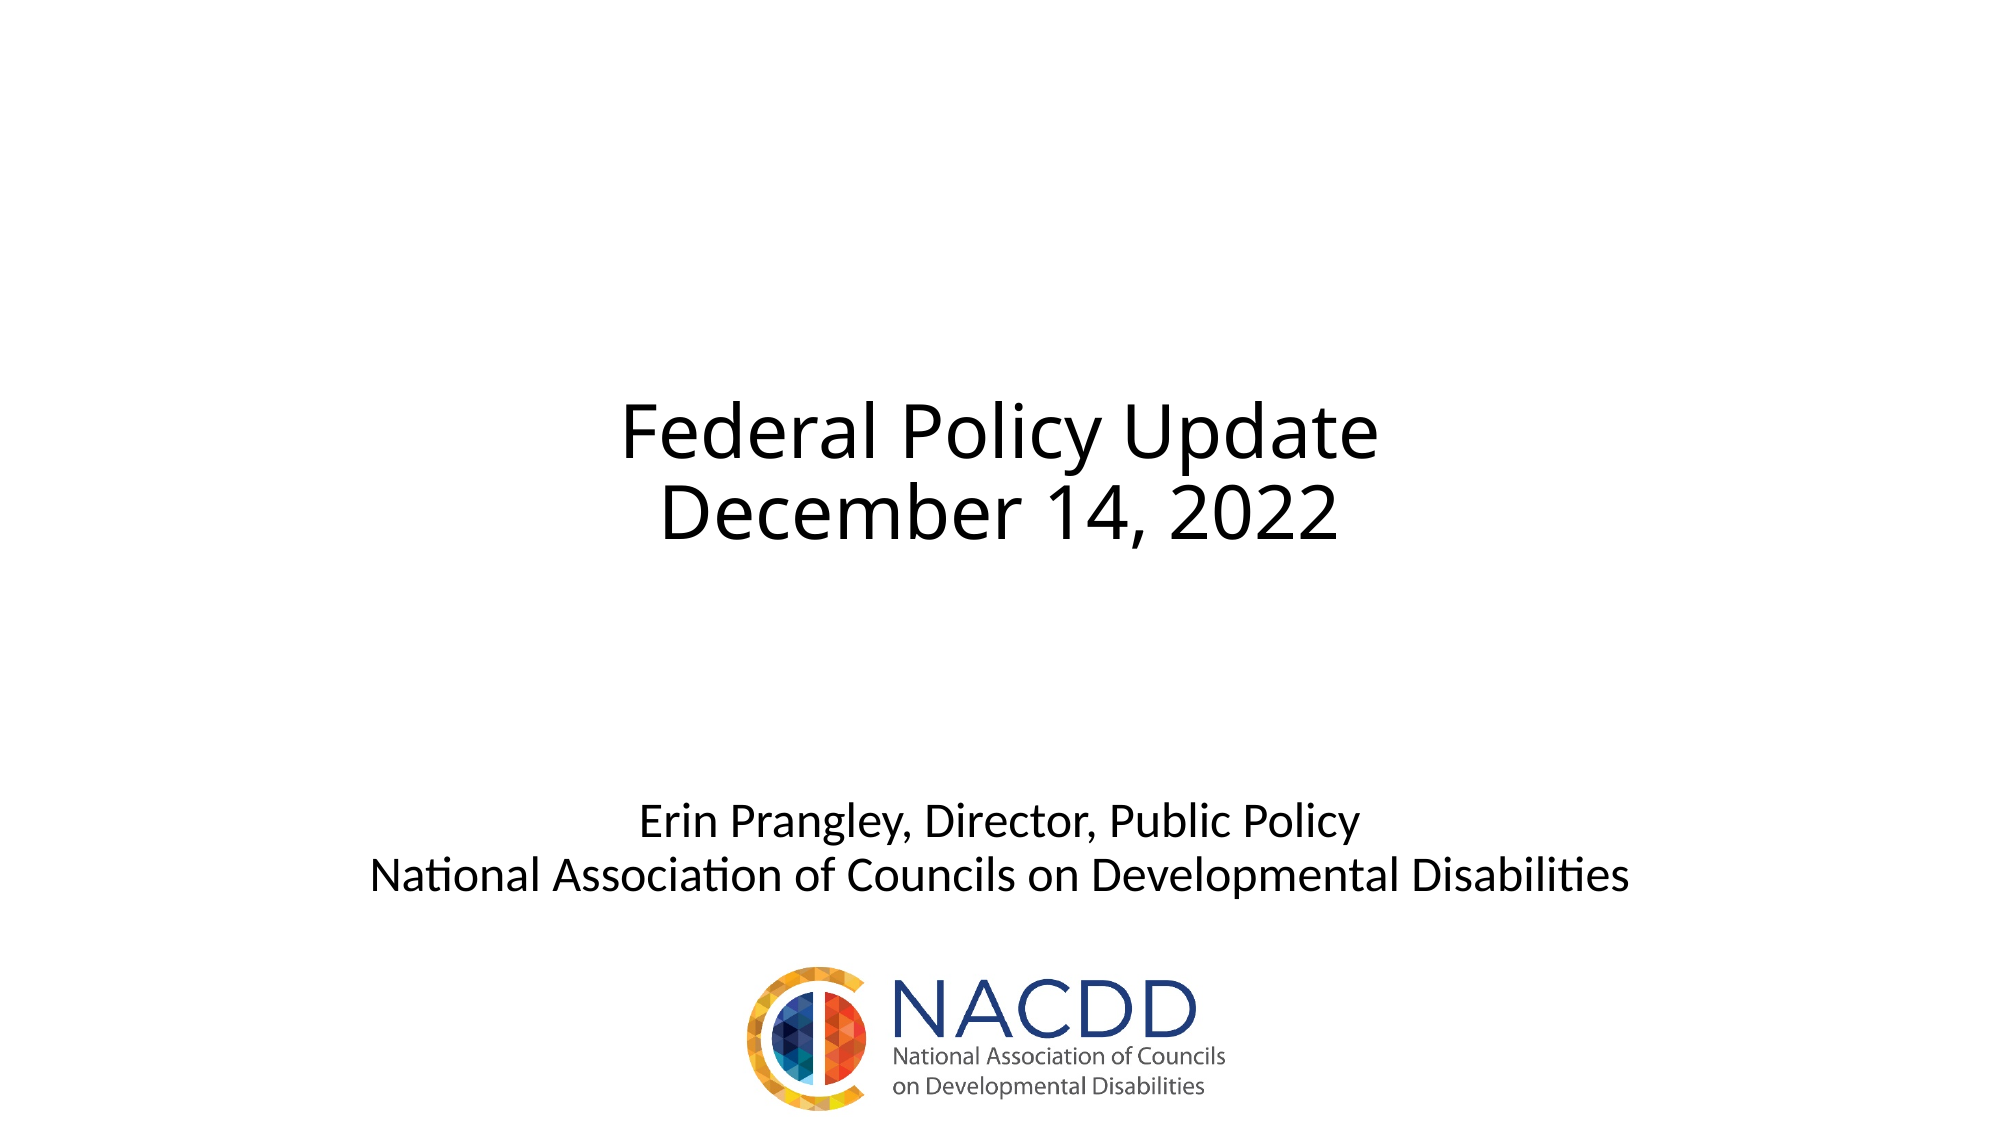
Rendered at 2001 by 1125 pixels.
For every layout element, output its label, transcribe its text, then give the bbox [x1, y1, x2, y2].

picture [732, 1059, 1239, 1125]
subtitle Erin Prangley, Director, Public Policy National Association of Councils on Developmental Disabilities [249, 787, 1750, 1059]
title Federal Policy Update December 14, 2022 [249, 307, 1750, 564]
